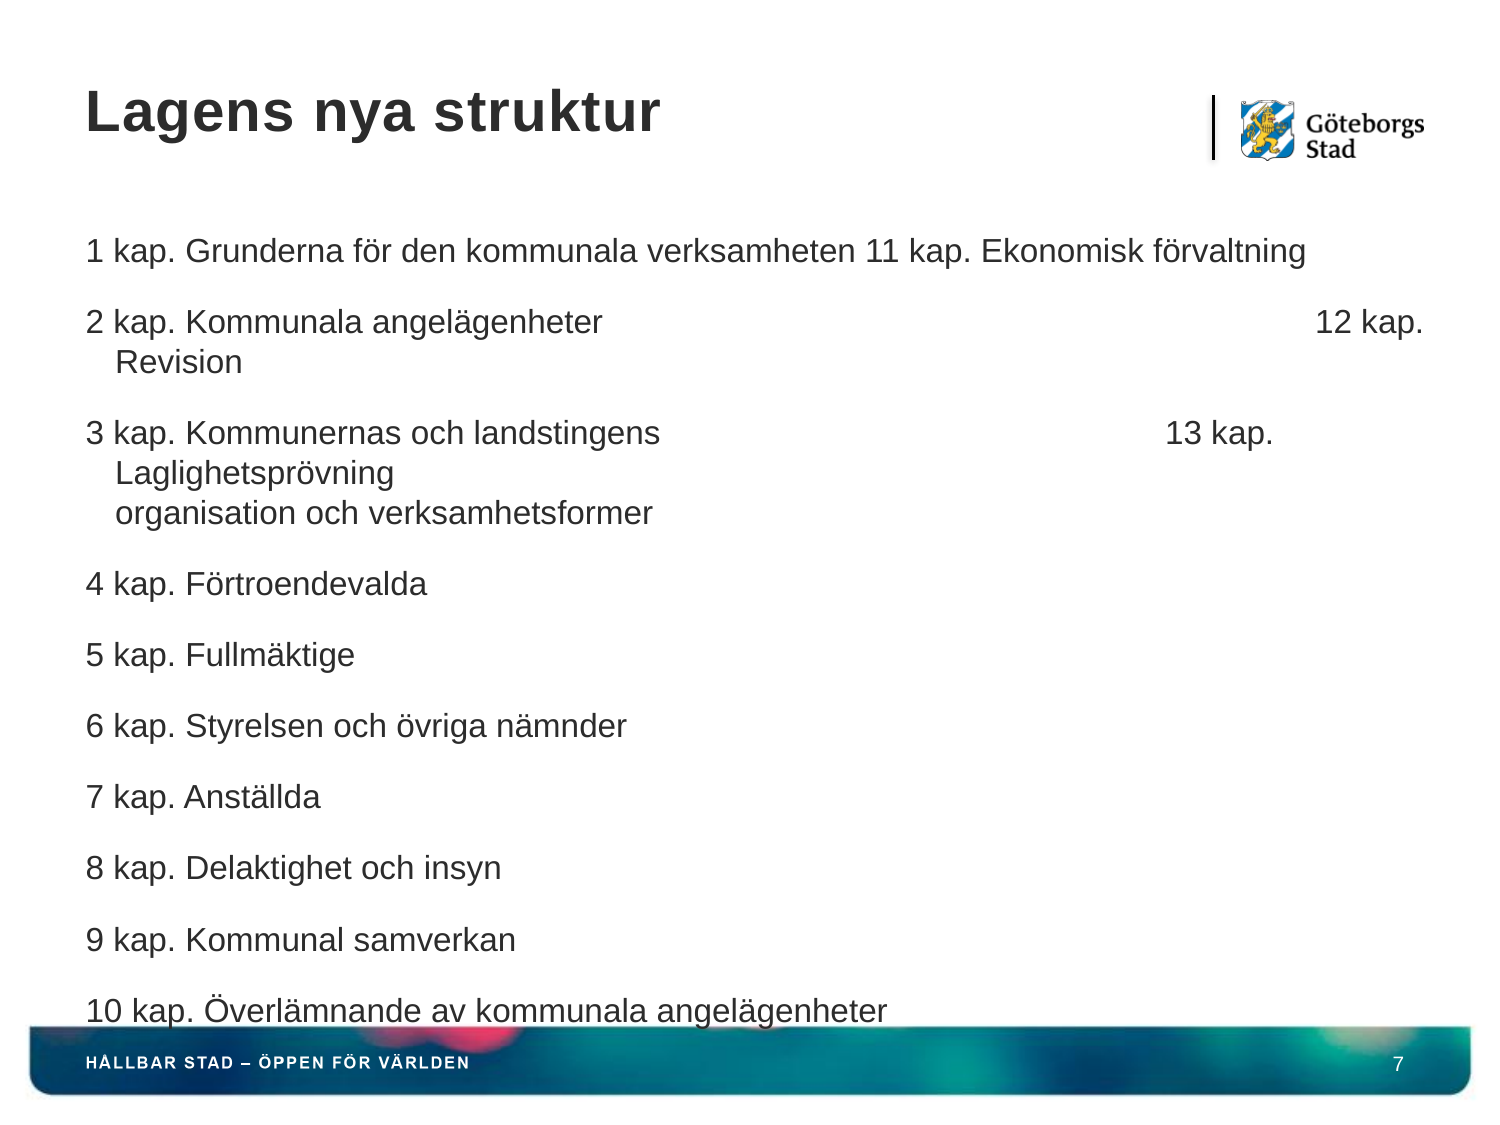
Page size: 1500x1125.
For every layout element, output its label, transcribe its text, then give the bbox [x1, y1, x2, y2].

title Lagens nya struktur [85, 57, 1192, 172]
picture [0, 999, 1500, 1125]
list 1 kap. Grunderna för den kommunala verksamheten 11 kap. Ekonomisk förvaltning 2 kap. Kommunala angelägenheter 12 kap. Revision 3 kap. Kommunernas och landstingens 13 kap. Laglighetsprövning organisation och verksamhetsformer 4 kap. Förtroendevalda 5 kap. Fullmäktige 6 kap. Styrelsen och övriga nämnder 7 kap. Anställda 8 kap. Delaktighet och insyn 9 kap. Kommunal samverkan 10 kap. Överlämnande av kommunala angelägenheter [85, 228, 1436, 999]
slide_number 7 [1361, 1028, 1436, 1097]
picture [1241, 100, 1424, 161]
